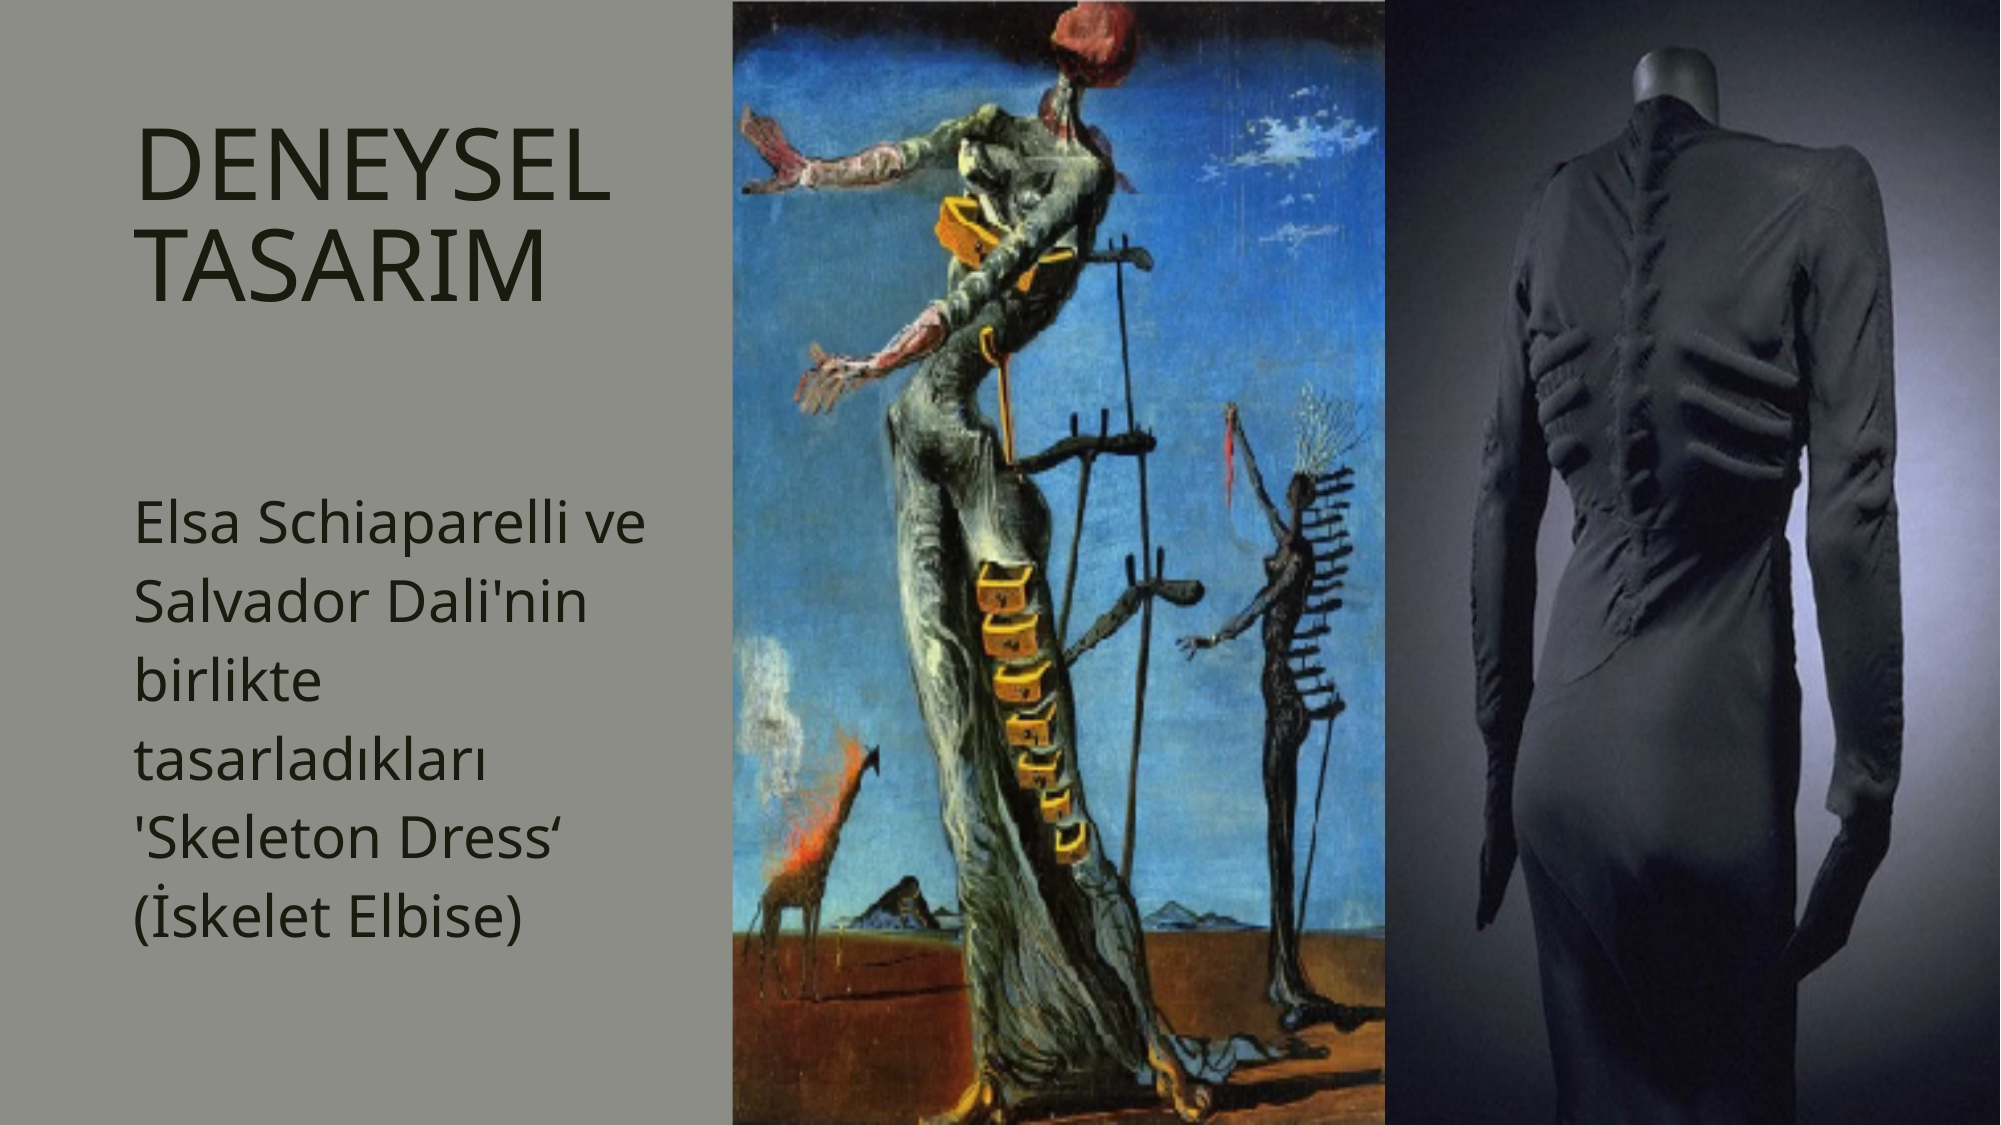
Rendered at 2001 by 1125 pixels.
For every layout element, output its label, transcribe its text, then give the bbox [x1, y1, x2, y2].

title DENEYSEL TASARIM [118, 112, 630, 467]
list Elsa Schiaparelli ve Salvador Dali'nin birlikte tasarladıkları 'Skeleton Dress‘ (İskelet Elbise) [118, 468, 698, 963]
picture [732, 0, 2000, 1125]
